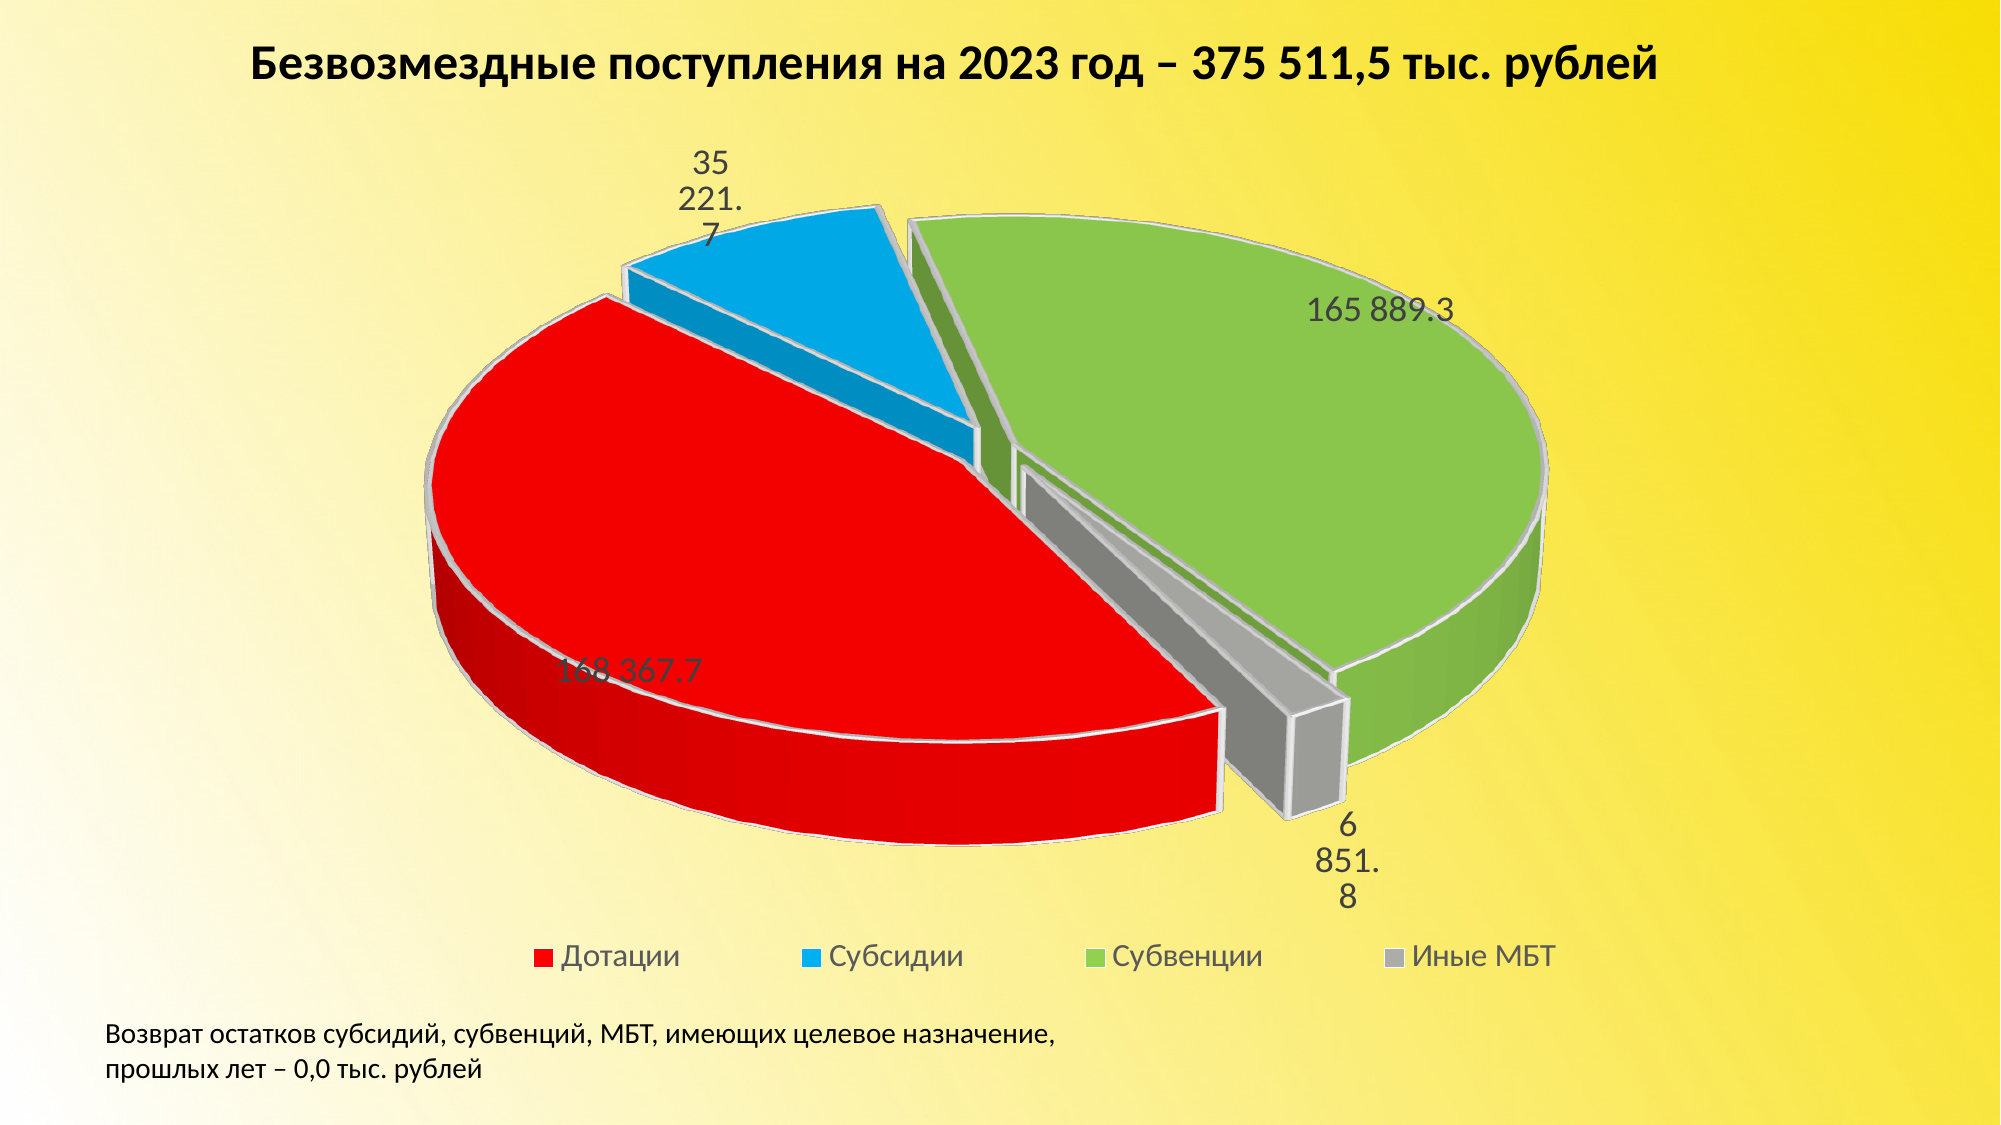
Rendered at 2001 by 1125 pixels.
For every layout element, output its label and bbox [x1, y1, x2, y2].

chart [332, 117, 1668, 1008]
picture [0, 0, 2000, 1125]
